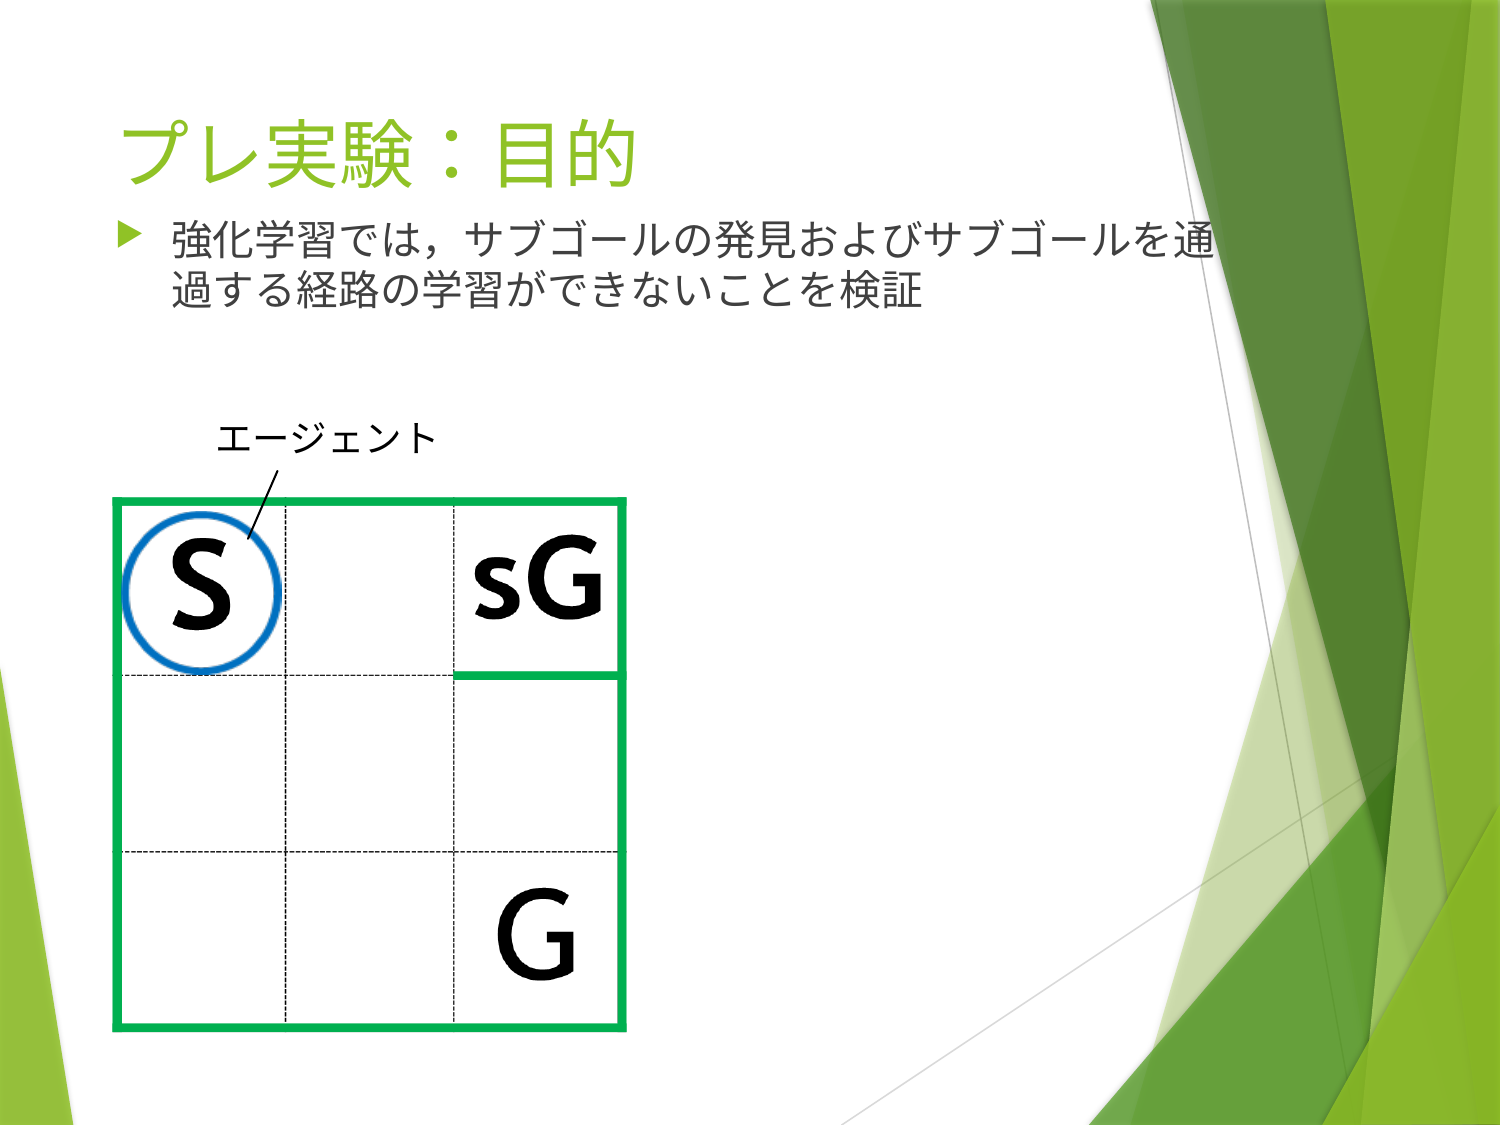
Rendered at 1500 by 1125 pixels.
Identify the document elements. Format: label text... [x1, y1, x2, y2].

title プレ実験：目的 [99, 99, 1142, 206]
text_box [247, 470, 278, 540]
text_box エージェント [200, 407, 497, 467]
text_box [111, 468, 631, 1083]
list 強化学習では，サブゴールの発見およびサブゴールを通過する経路の学習ができないことを検証 [99, 206, 1235, 989]
